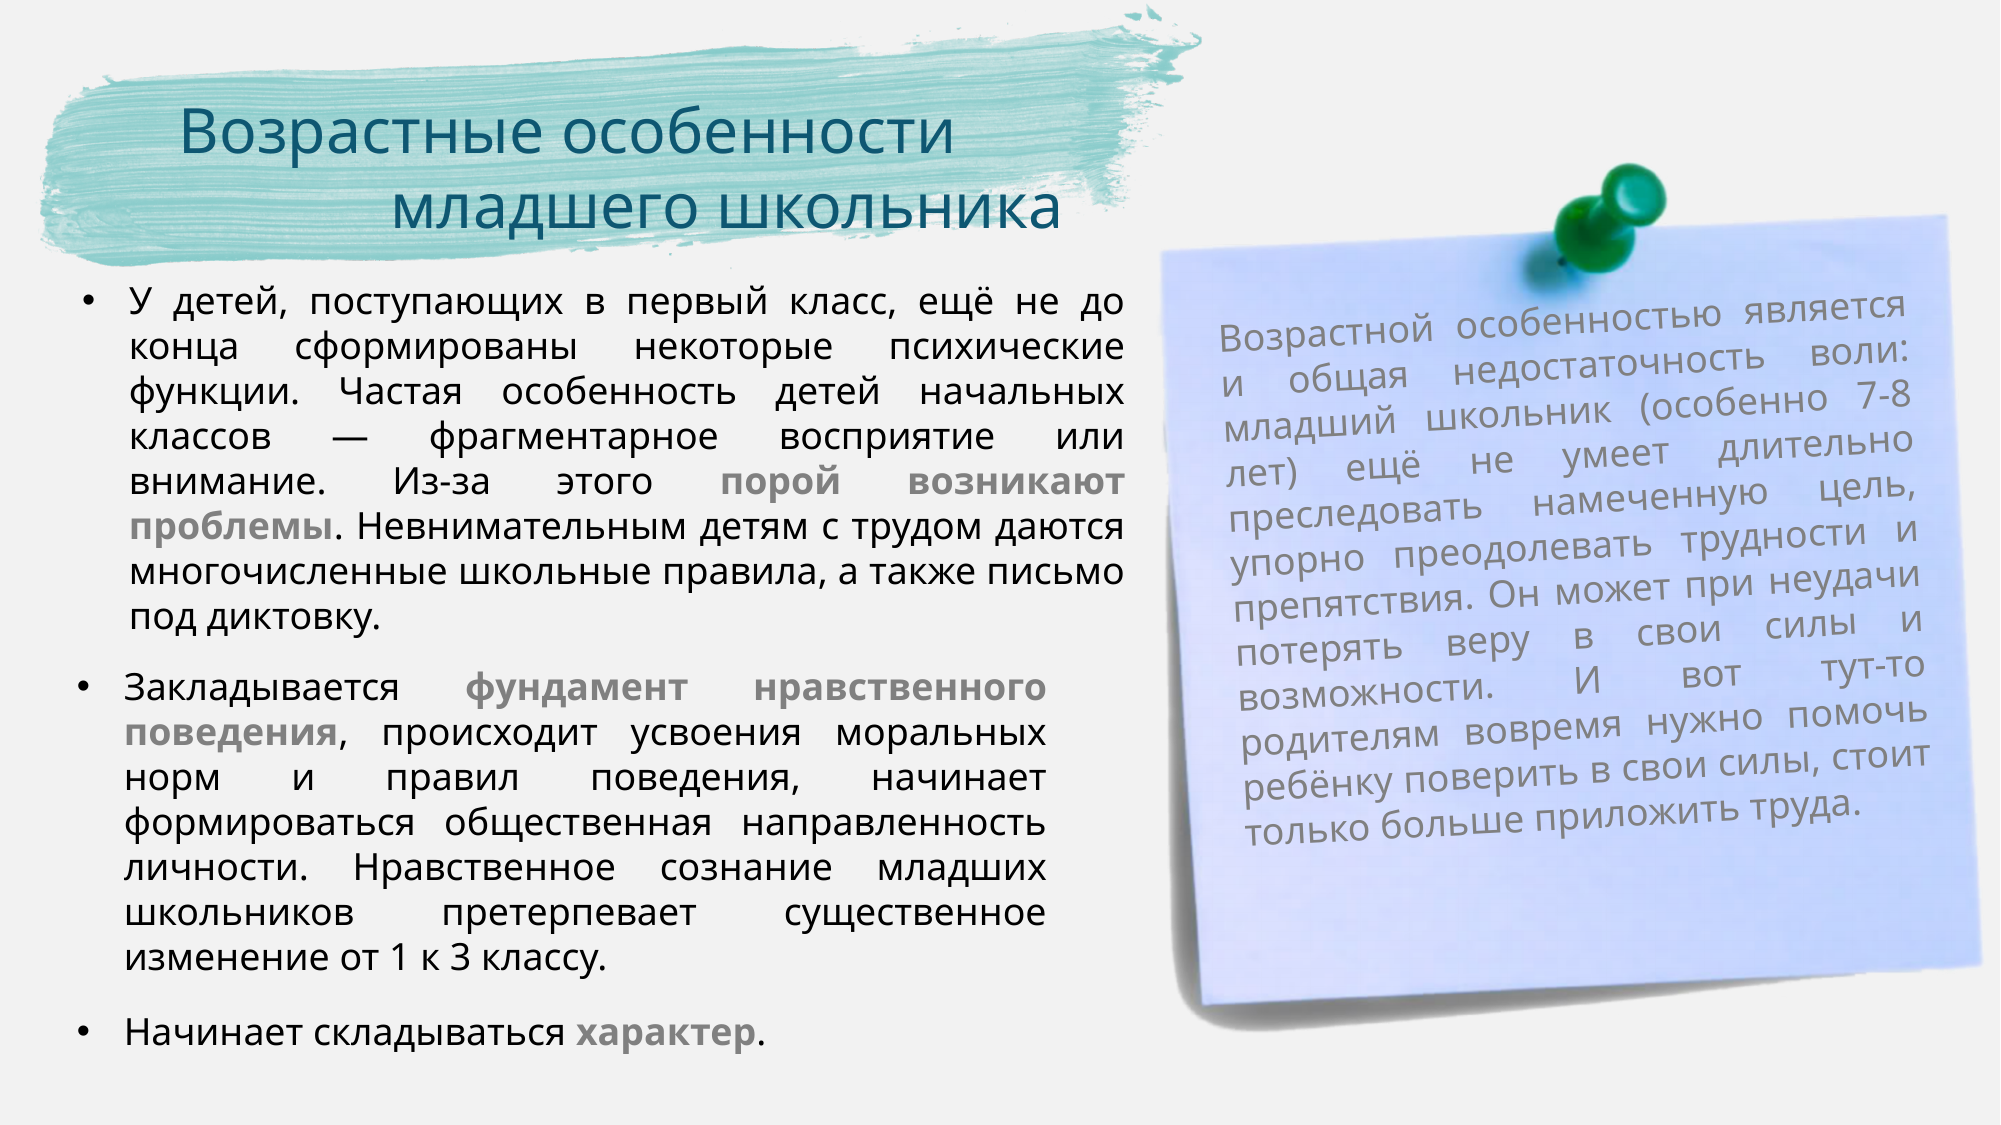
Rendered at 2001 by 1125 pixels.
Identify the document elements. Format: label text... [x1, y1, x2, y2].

text_box Закладывается фундамент нравственного поведения, происходит усвоения моральных норм и правил поведения, начинает формироваться общественная направленность личности. Нравственное сознание младших школьников претерпевает существенное изменение от 1 к 3 классу. [62, 655, 961, 985]
text_box У детей, поступающих в первый класс, ещё не до конца сформированы некоторые психические функции. Частая особенность детей начальных классов — фрагментарное восприятие или внимание. Из-за этого порой возникают проблемы. Невнимательным детям с трудом даются многочисленные школьные правила, а также письмо под диктовку. [67, 302, 961, 645]
text_box Начинает складываться характер. [62, 1000, 961, 1061]
picture [35, 0, 2000, 1125]
